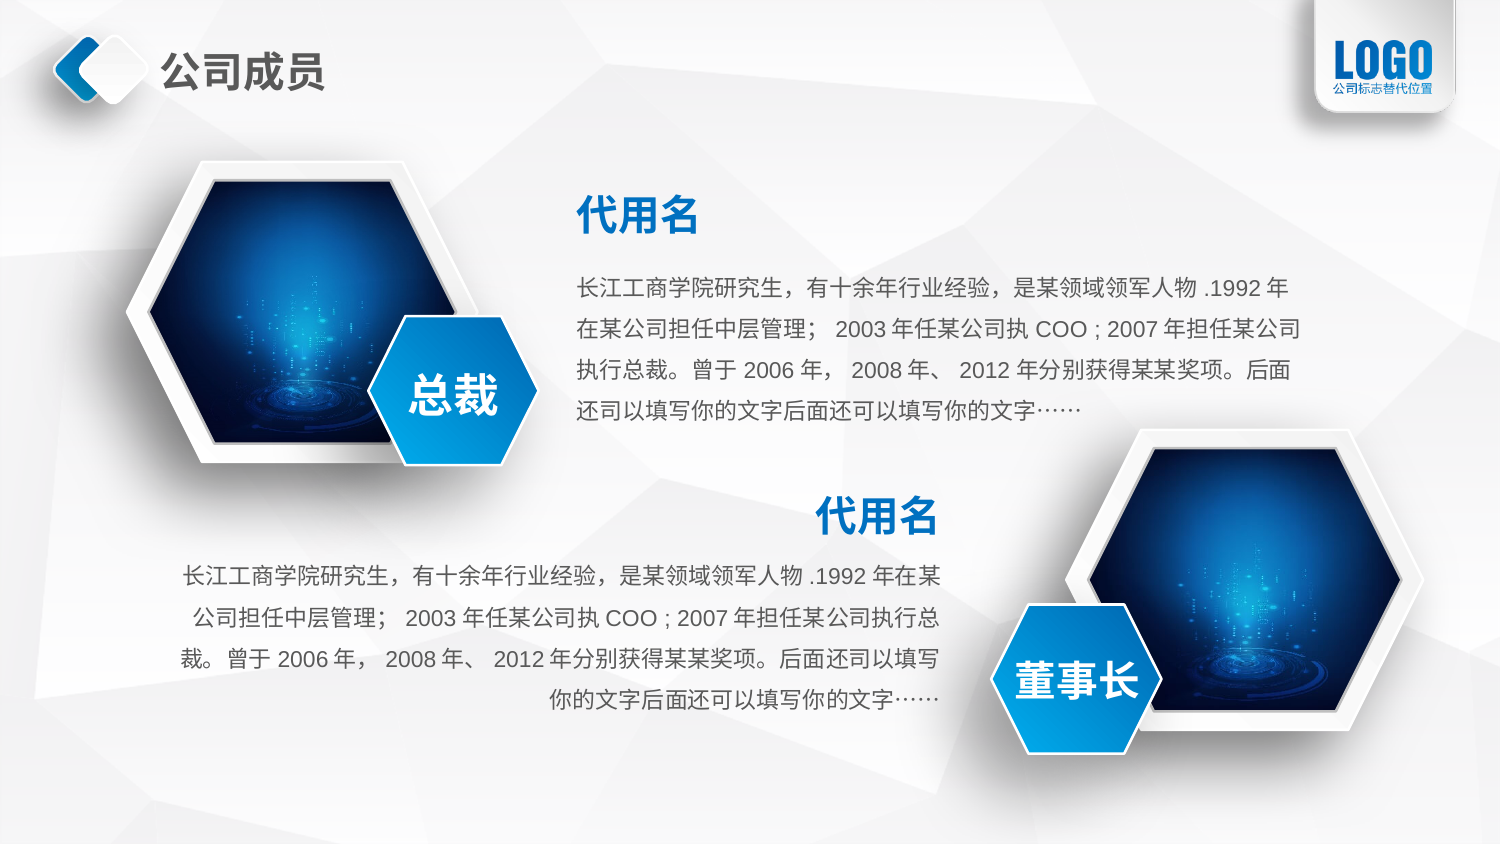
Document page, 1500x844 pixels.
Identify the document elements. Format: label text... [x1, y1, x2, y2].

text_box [990, 604, 1162, 754]
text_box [126, 161, 478, 463]
title 公司成员 [148, 43, 1117, 99]
text_box 代用名 [562, 181, 752, 247]
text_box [1066, 429, 1424, 731]
picture [0, 0, 1500, 844]
text_box 长江工商学院研究生，有十余年行业经验，是某领域领军人物.1992年在某公司担任中层管理；2003年任某公司执COO ; 2007年担任某公司执行总裁。曾于2006年，2008年、2012年分别获得某某奖项。后面还司以填写你的文字后面还可以填写你的文字…… [562, 252, 1327, 432]
text_box 代用名 [766, 482, 956, 547]
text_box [368, 315, 539, 466]
text_box 长江工商学院研究生，有十余年行业经验，是某领域领军人物.1992年在某公司担任中层管理；2003年任某公司执COO ; 2007年担任某公司执行总裁。曾于2006年，2008年、2012年分别获得某某奖项。后面还司以填写你的文字后面还可以填写你的文字…… [160, 540, 956, 721]
